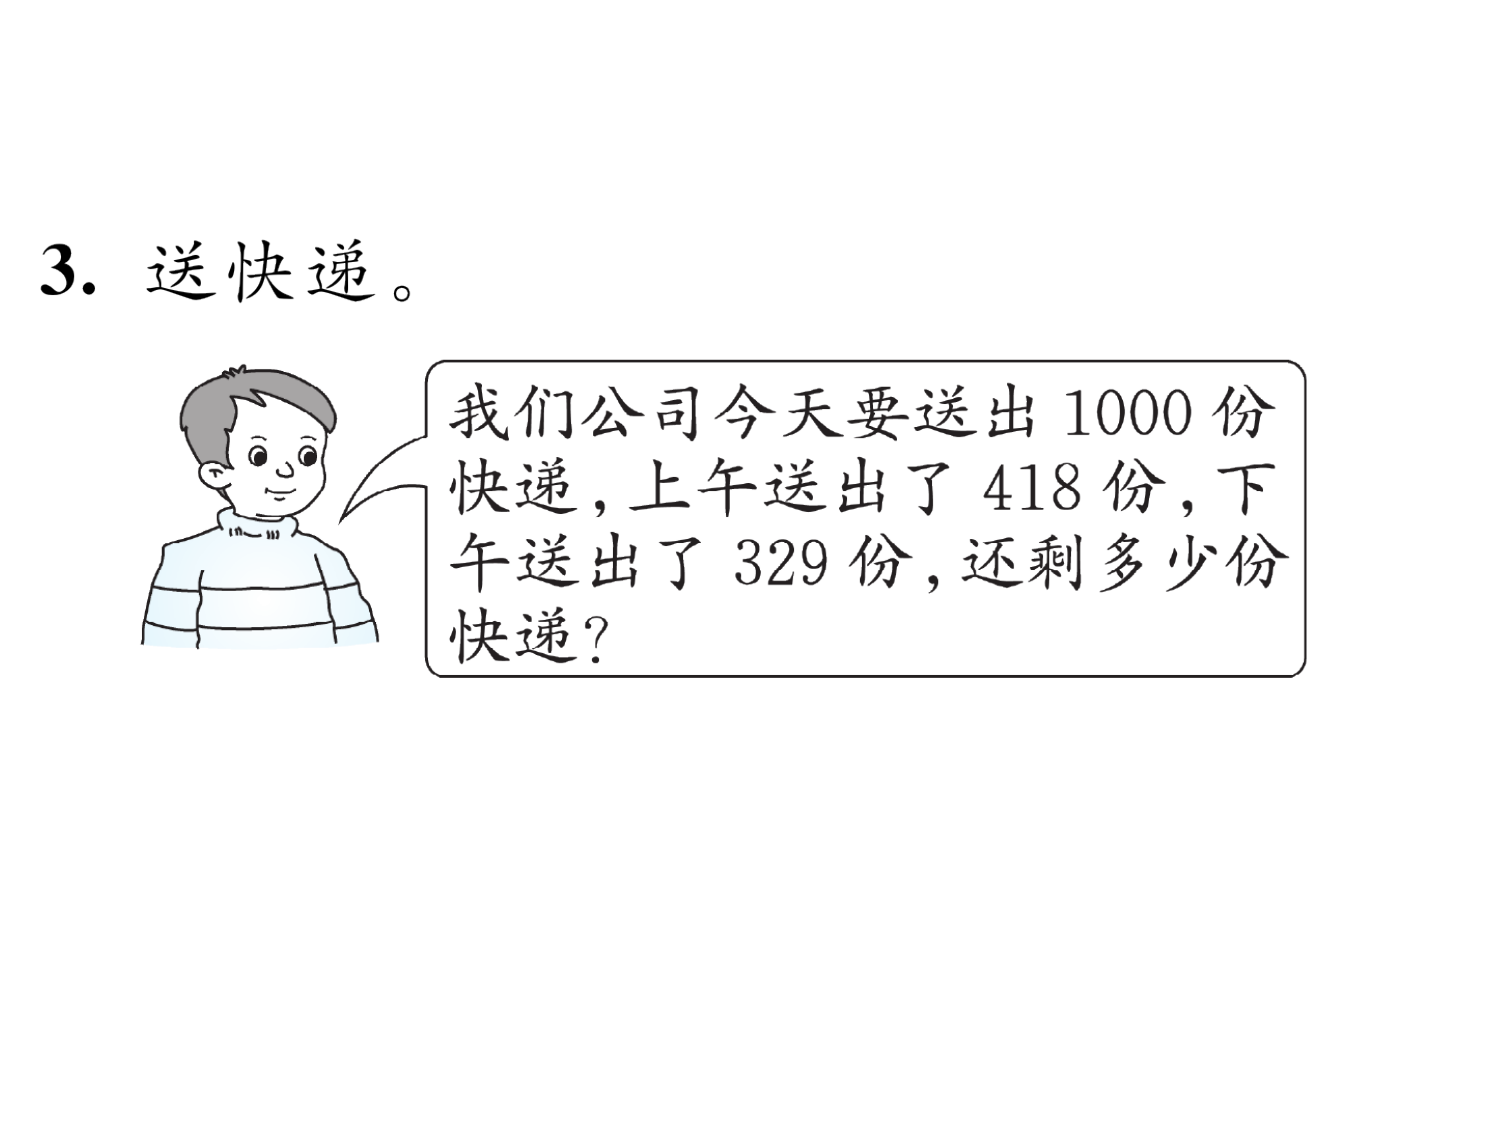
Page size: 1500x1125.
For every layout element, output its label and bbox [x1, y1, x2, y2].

picture [35, 177, 1453, 958]
